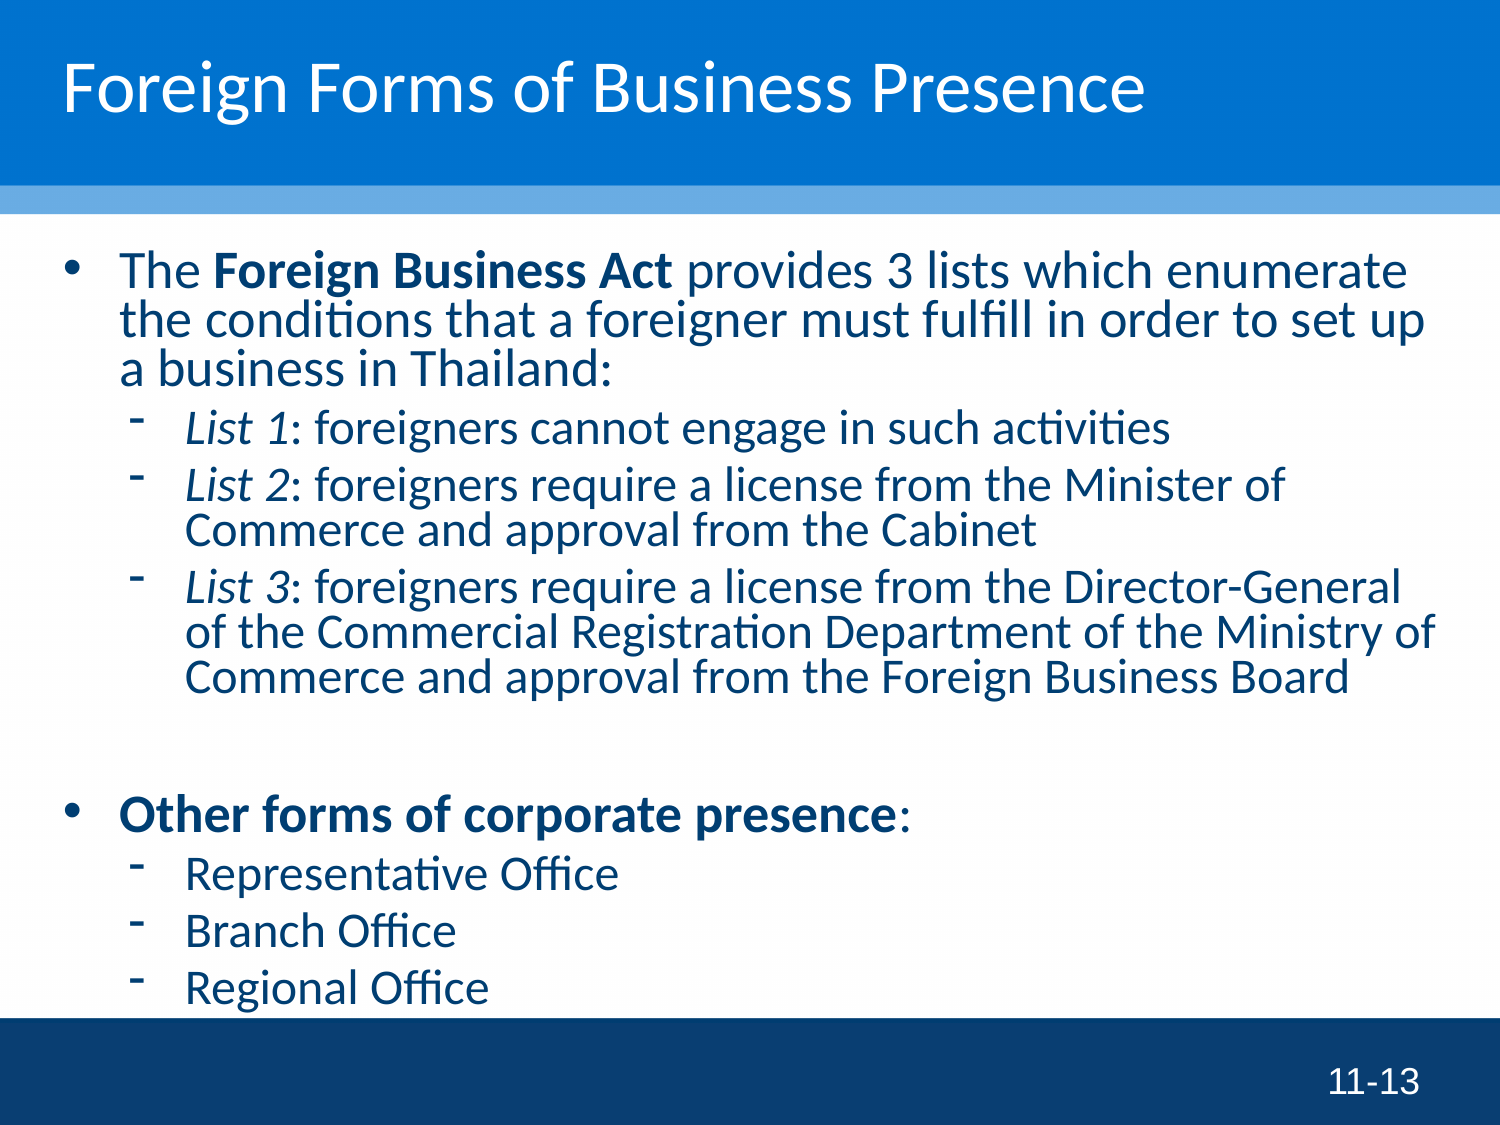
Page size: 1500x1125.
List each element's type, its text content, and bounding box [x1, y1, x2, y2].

list The Foreign Business Act provides 3 lists which enumerate the conditions that a foreigner must fulfill in order to set up a business in Thailand: List 1: foreigners cannot engage in such activities List 2: foreigners require a license from the Minister of Commerce and approval from the Cabinet List 3: foreigners require a license from the Director-General of the Commercial Registration Department of the Ministry of Commerce and approval from the Foreign Business Board Other forms of corporate presence: Representative Office Branch Office Regional Office [63, 249, 1437, 918]
picture [0, 0, 1500, 1125]
text_box 11-13 [1312, 1049, 1500, 1125]
title Foreign Forms of Business Presence [63, 37, 1437, 107]
